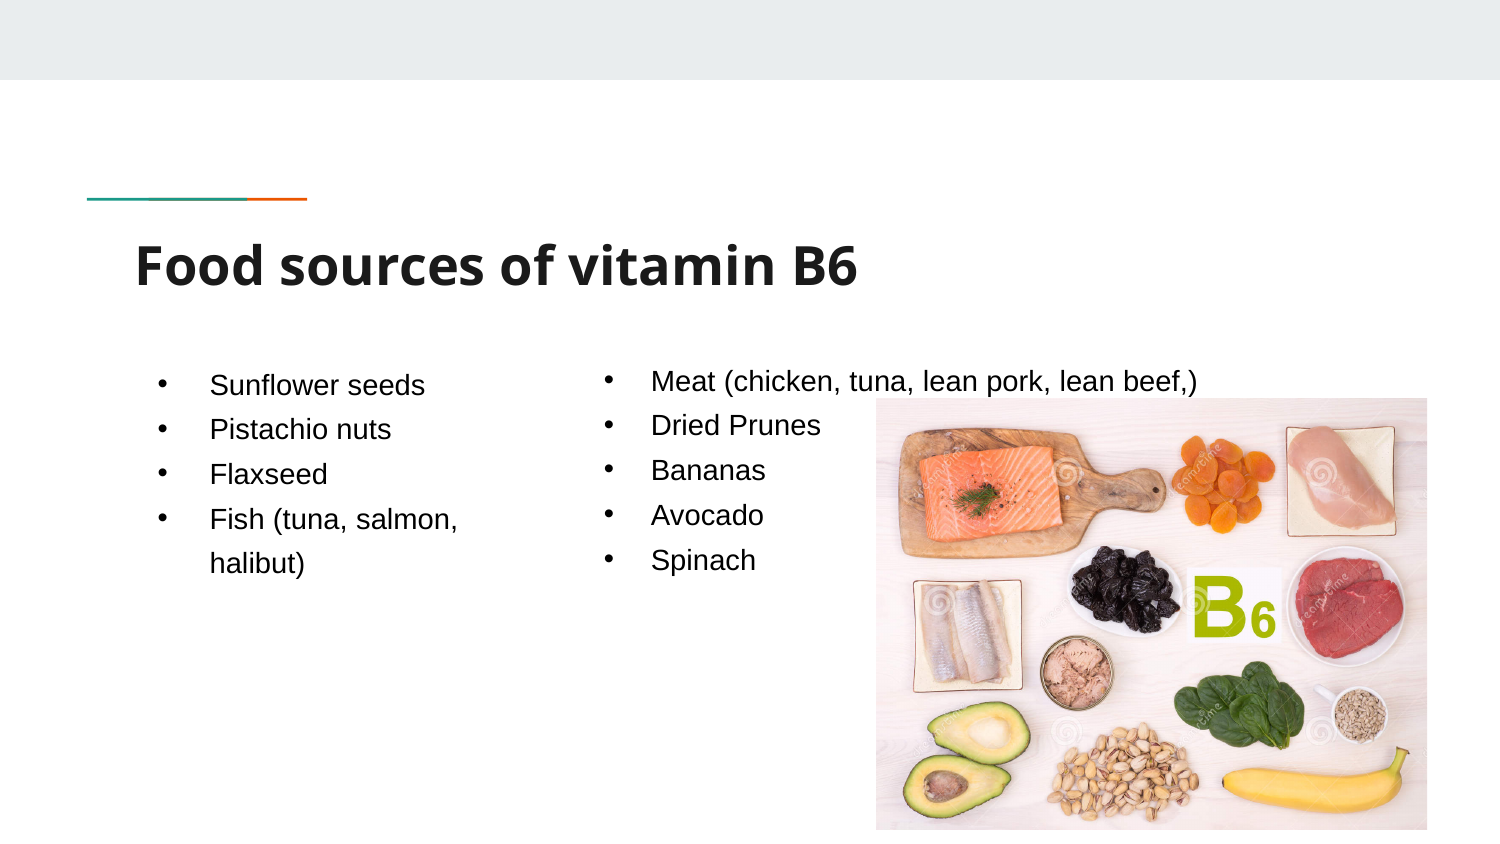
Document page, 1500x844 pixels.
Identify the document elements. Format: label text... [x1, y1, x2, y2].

list Sunflower seeds Pistachio nuts Flaxseed Fish (tuna, salmon, halibut) [119, 341, 545, 712]
title Food sources of vitamin B6 [119, 216, 1381, 305]
text_box Meat (chicken, tuna, lean pork, lean beef,) Dried Prunes Bananas Avocado Spinach [566, 337, 1236, 709]
picture [875, 398, 1428, 830]
